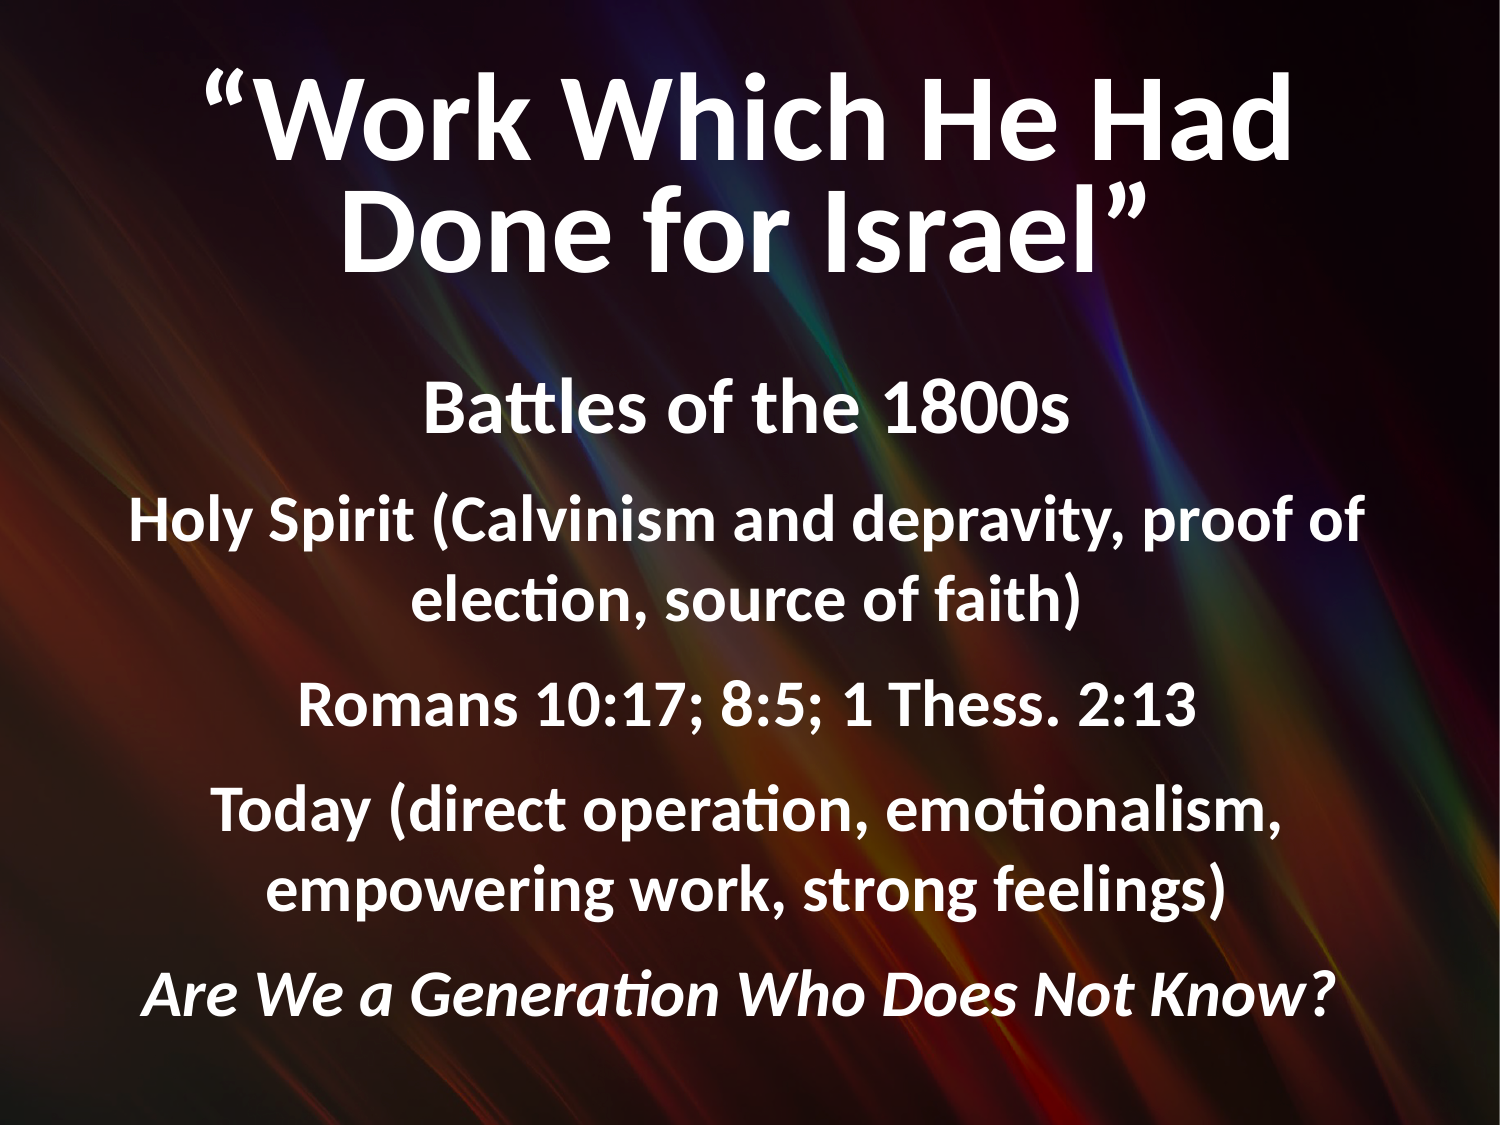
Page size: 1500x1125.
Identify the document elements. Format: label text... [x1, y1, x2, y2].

picture [0, 0, 1500, 1125]
text_box “Work Which He Had Done for Israel” [44, 63, 1450, 303]
text_box Battles of the 1800s Holy Spirit (Calvinism and depravity, proof of election, source of faith) Romans 10:17; 8:5; 1 Thess. 2:13 Today (direct operation, emotionalism, empowering work, strong feelings) Are We a Generation Who Does Not Know? [92, 347, 1403, 1037]
